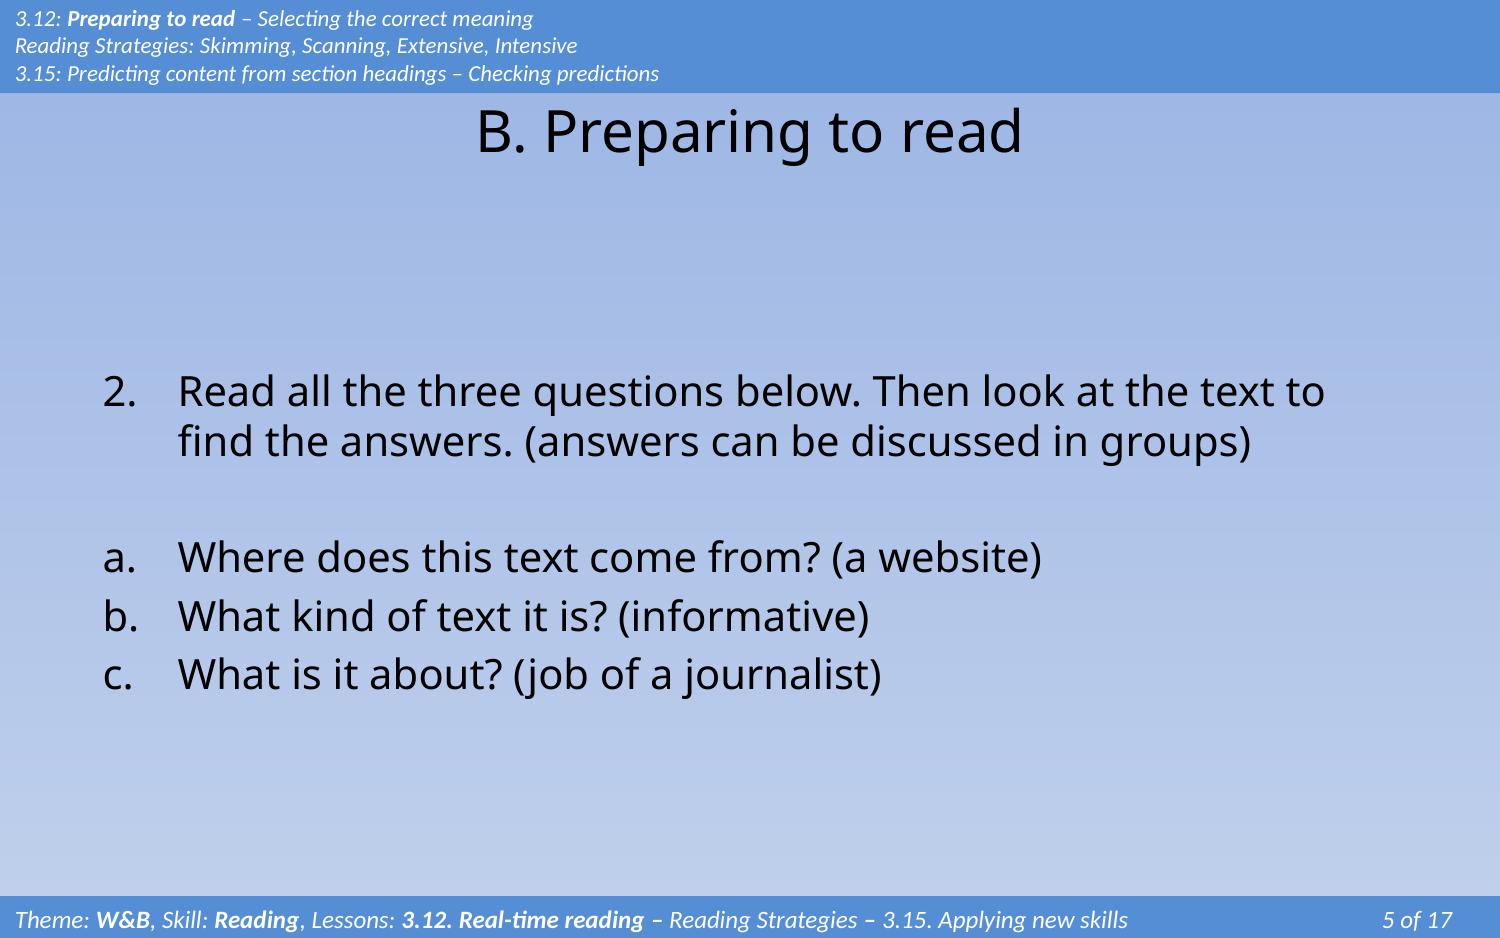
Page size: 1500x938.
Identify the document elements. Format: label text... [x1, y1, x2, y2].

text_box 3.12: Preparing to read – Selecting the correct meaning Reading Strategies: Skimming, Scanning, Extensive, Intensive 3.15: Predicting content from section headings – Checking predictions [0, 0, 1500, 94]
title B. Preparing to read [112, 94, 1388, 193]
subtitle Read all the three questions below. Then look at the text to find the answers. (answers can be discussed in groups) Where does this text come from? (a website) What kind of text it is? (informative) What is it about? (job of a journalist) [87, 193, 1400, 869]
text_box Theme: W&B, Skill: Reading, Lessons: 3.12. Real-time reading – Reading Strategies – 3.15. Applying new skills 5 of 17 [0, 896, 1500, 938]
